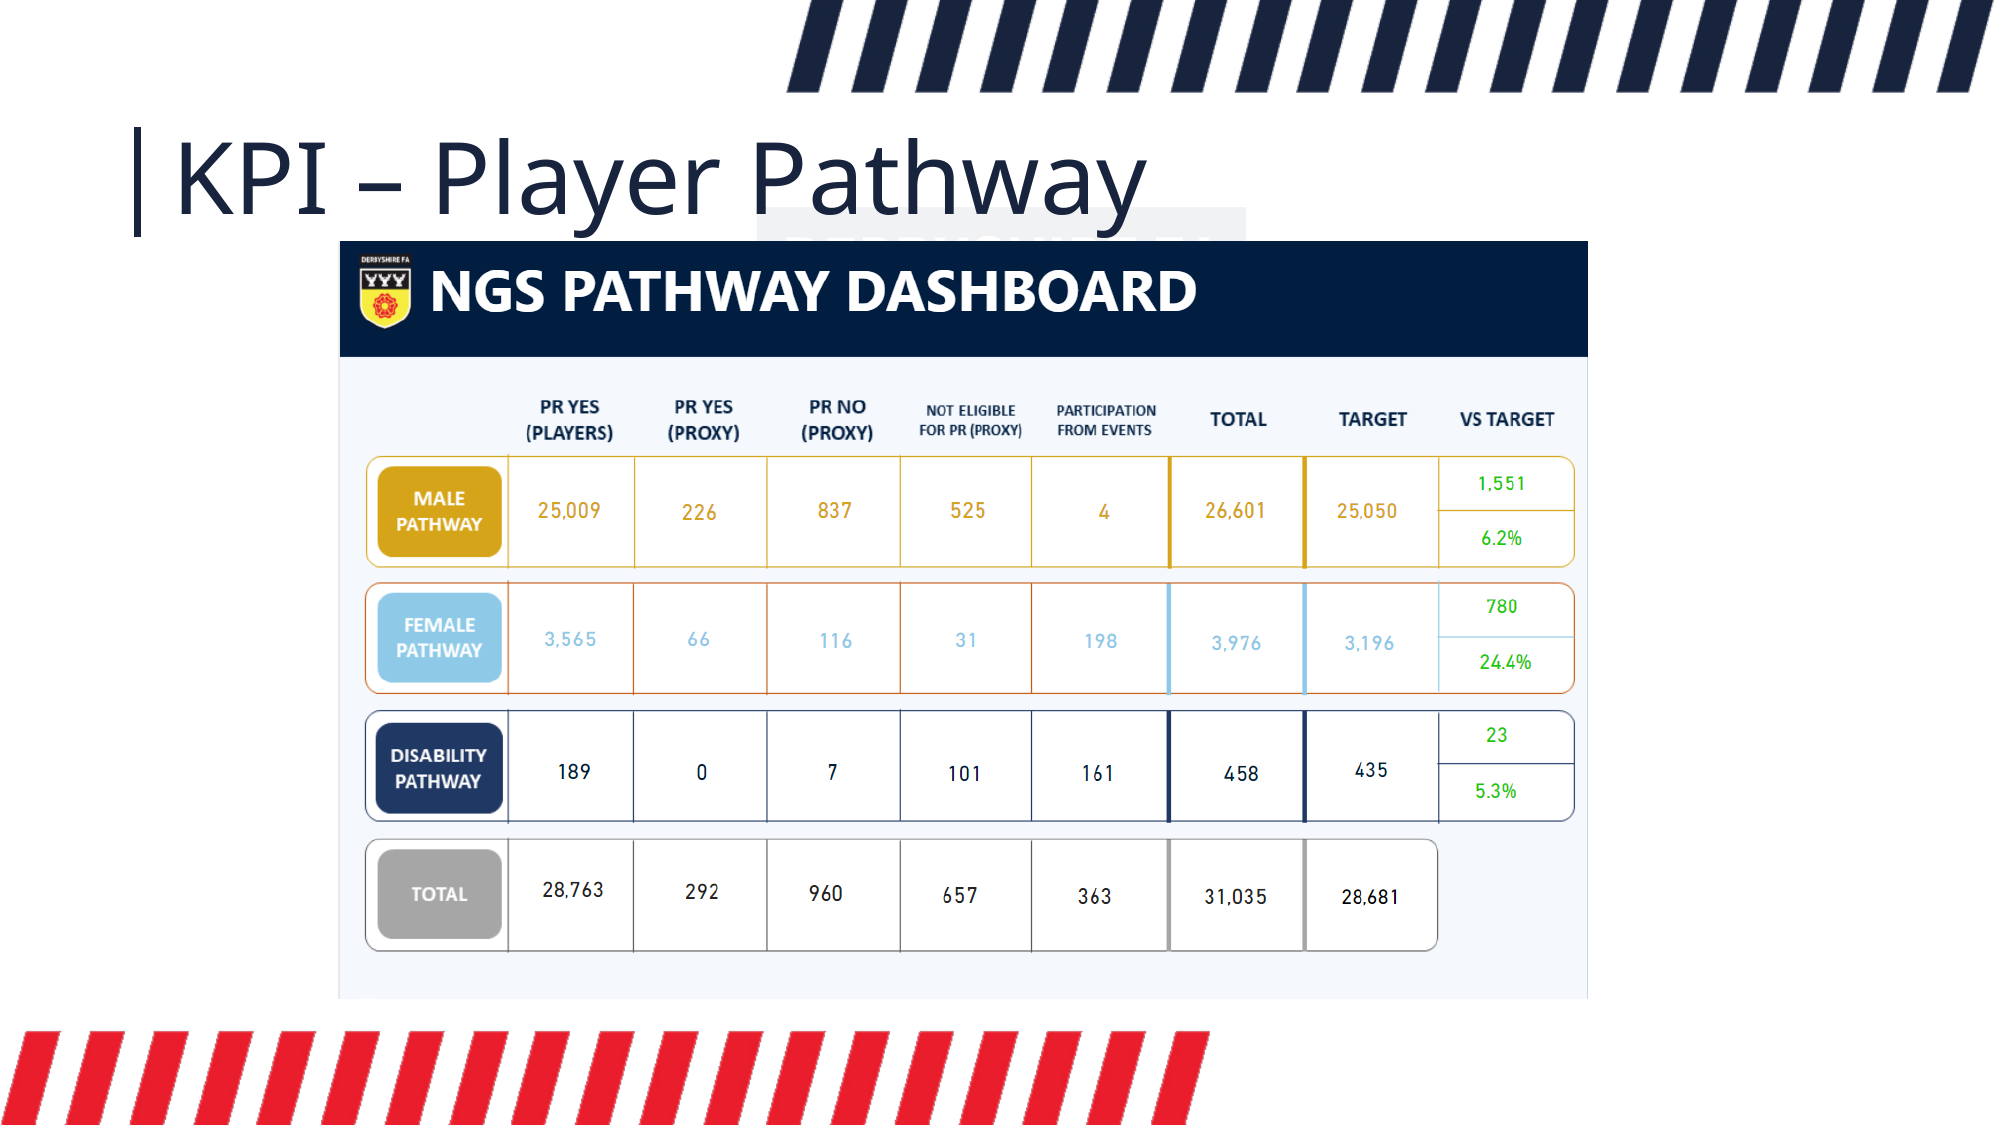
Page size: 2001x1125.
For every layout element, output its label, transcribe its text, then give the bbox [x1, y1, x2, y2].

title KPI – Player Pathway [158, 126, 1863, 238]
picture [0, 0, 2000, 1125]
